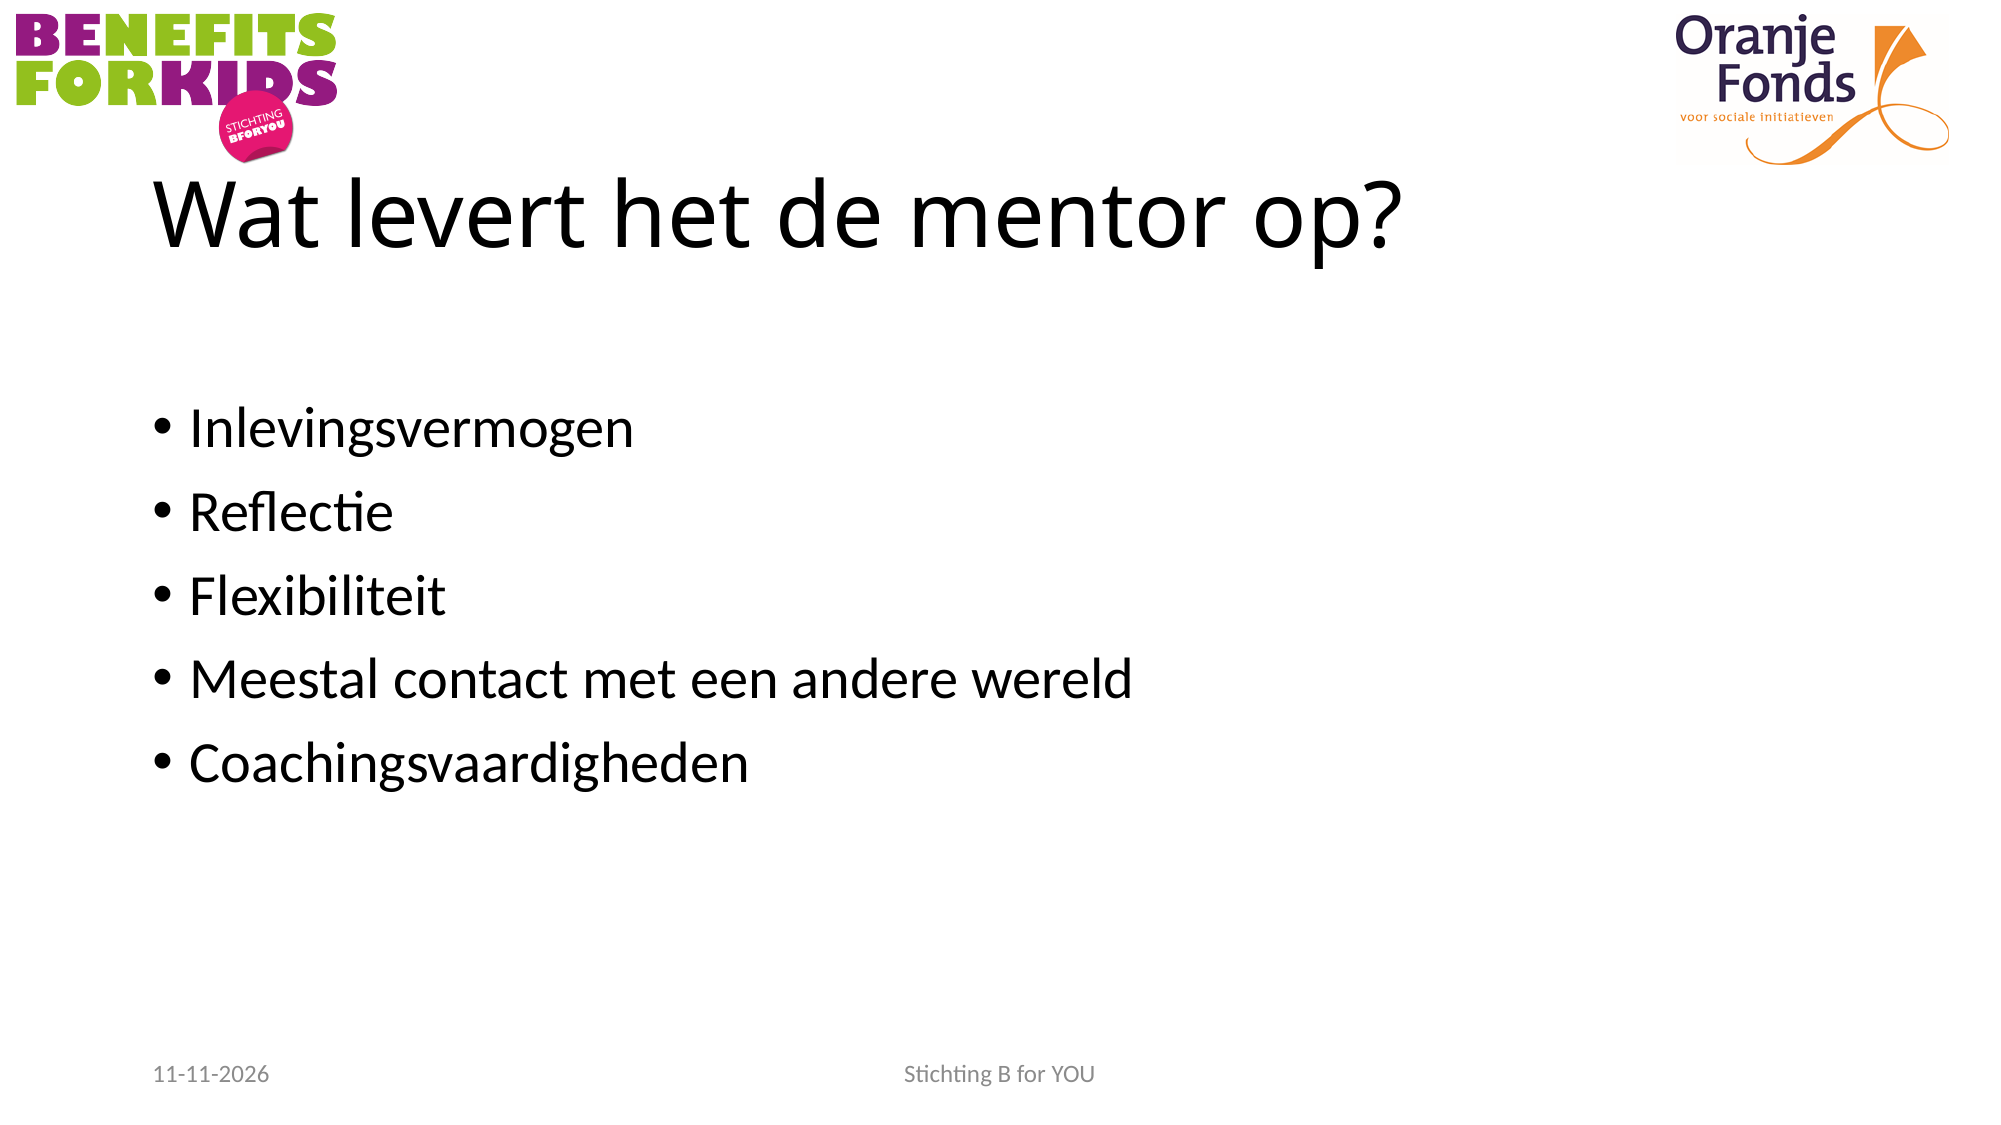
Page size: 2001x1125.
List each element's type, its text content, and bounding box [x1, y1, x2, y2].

picture [1676, 14, 1949, 165]
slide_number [137, 1042, 588, 1103]
picture [16, 13, 337, 165]
footer Stichting B for YOU [662, 1042, 1338, 1103]
list Inlevingsvermogen Reflectie Flexibiliteit Meestal contact met een andere wereld Coachingsvaardigheden [137, 299, 1863, 1014]
title Wat levert het de mentor op? [137, 59, 1863, 278]
